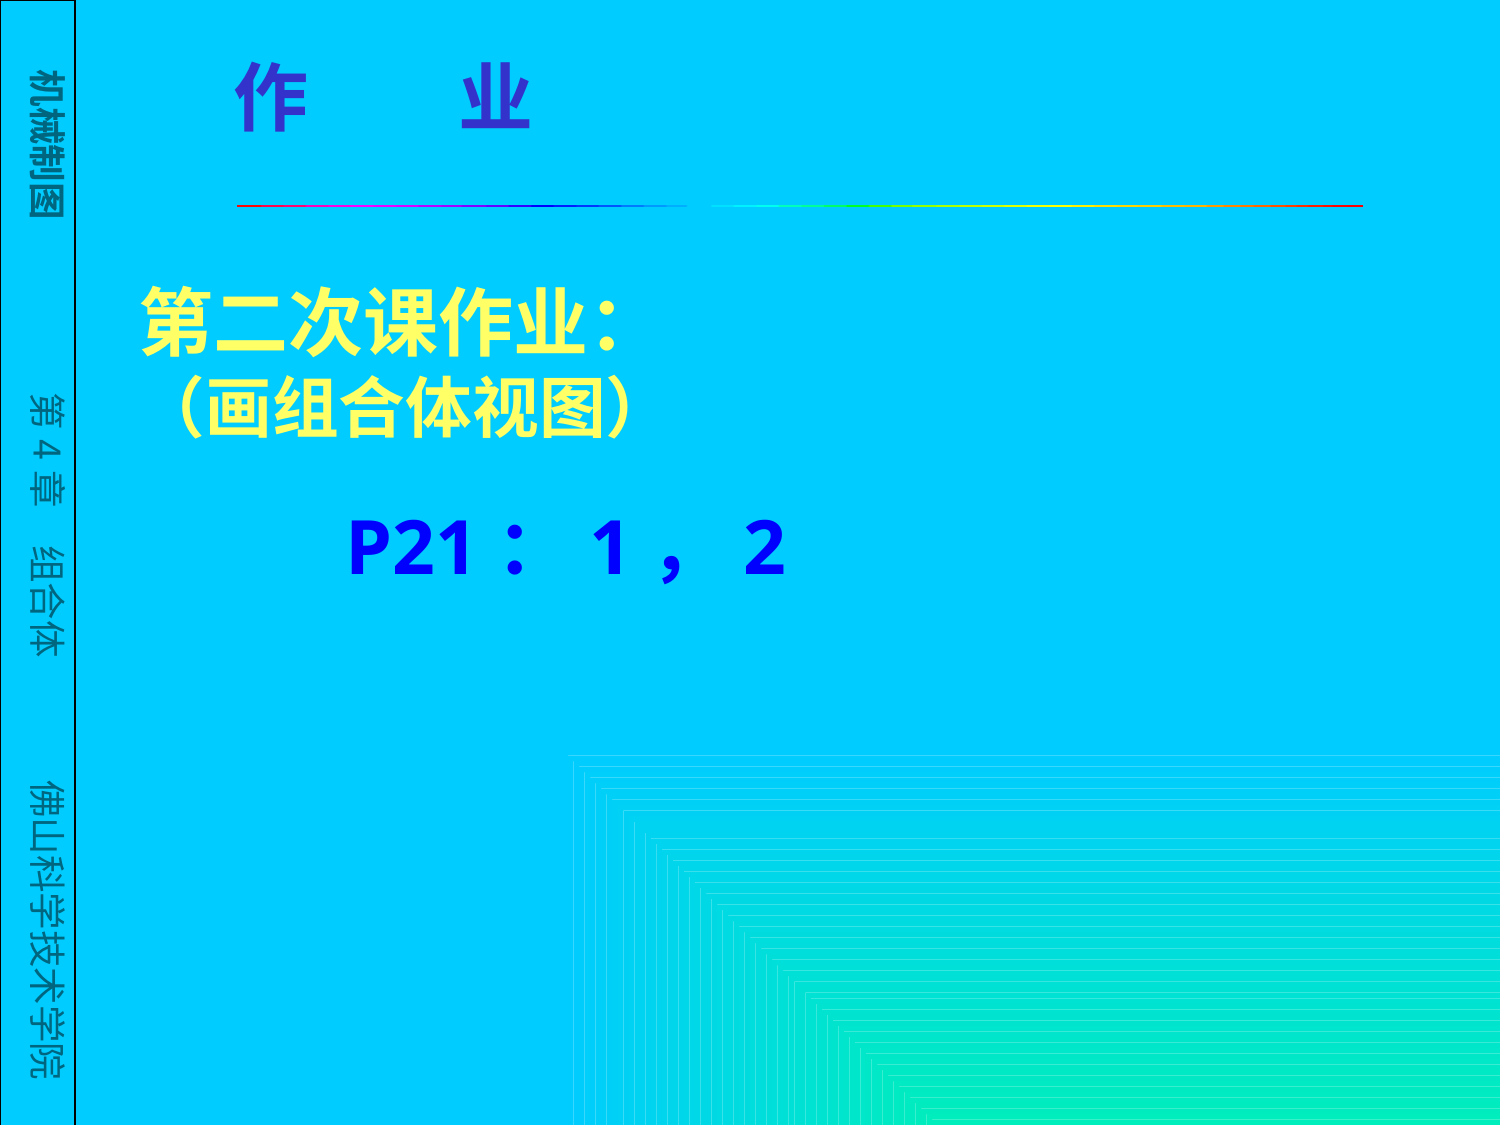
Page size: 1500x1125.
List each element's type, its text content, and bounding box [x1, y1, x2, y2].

text_box 作 业 [219, 42, 739, 173]
text_box P21：1，2 [331, 492, 802, 597]
text_box 第二次课作业： （画组合体视图） [123, 268, 1306, 453]
